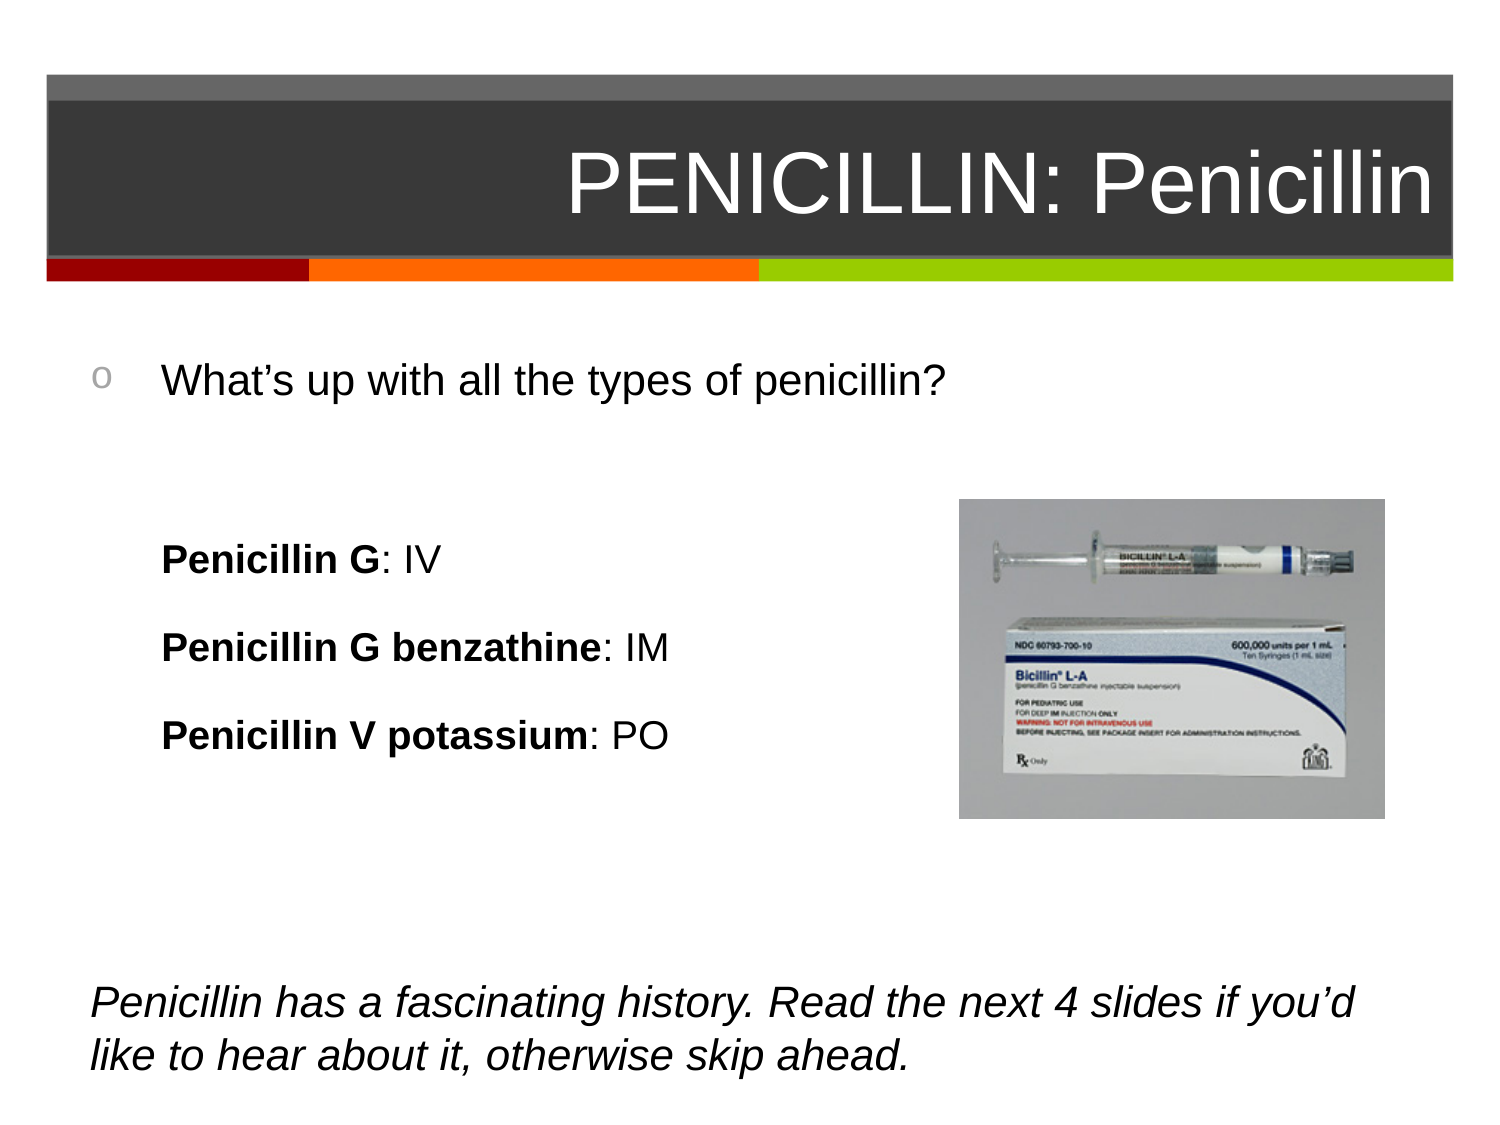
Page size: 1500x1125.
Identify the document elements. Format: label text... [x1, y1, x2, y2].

title PENICILLIN: Penicillin [48, 100, 1452, 256]
list What’s up with all the types of penicillin? Penicillin G: IV Penicillin G benzathine: IM Penicillin V potassium: PO Penicillin has a fascinating history. Read the next 4 slides if you’d like to hear about it, otherwise skip ahead. [75, 344, 1425, 1087]
picture [958, 499, 1385, 820]
